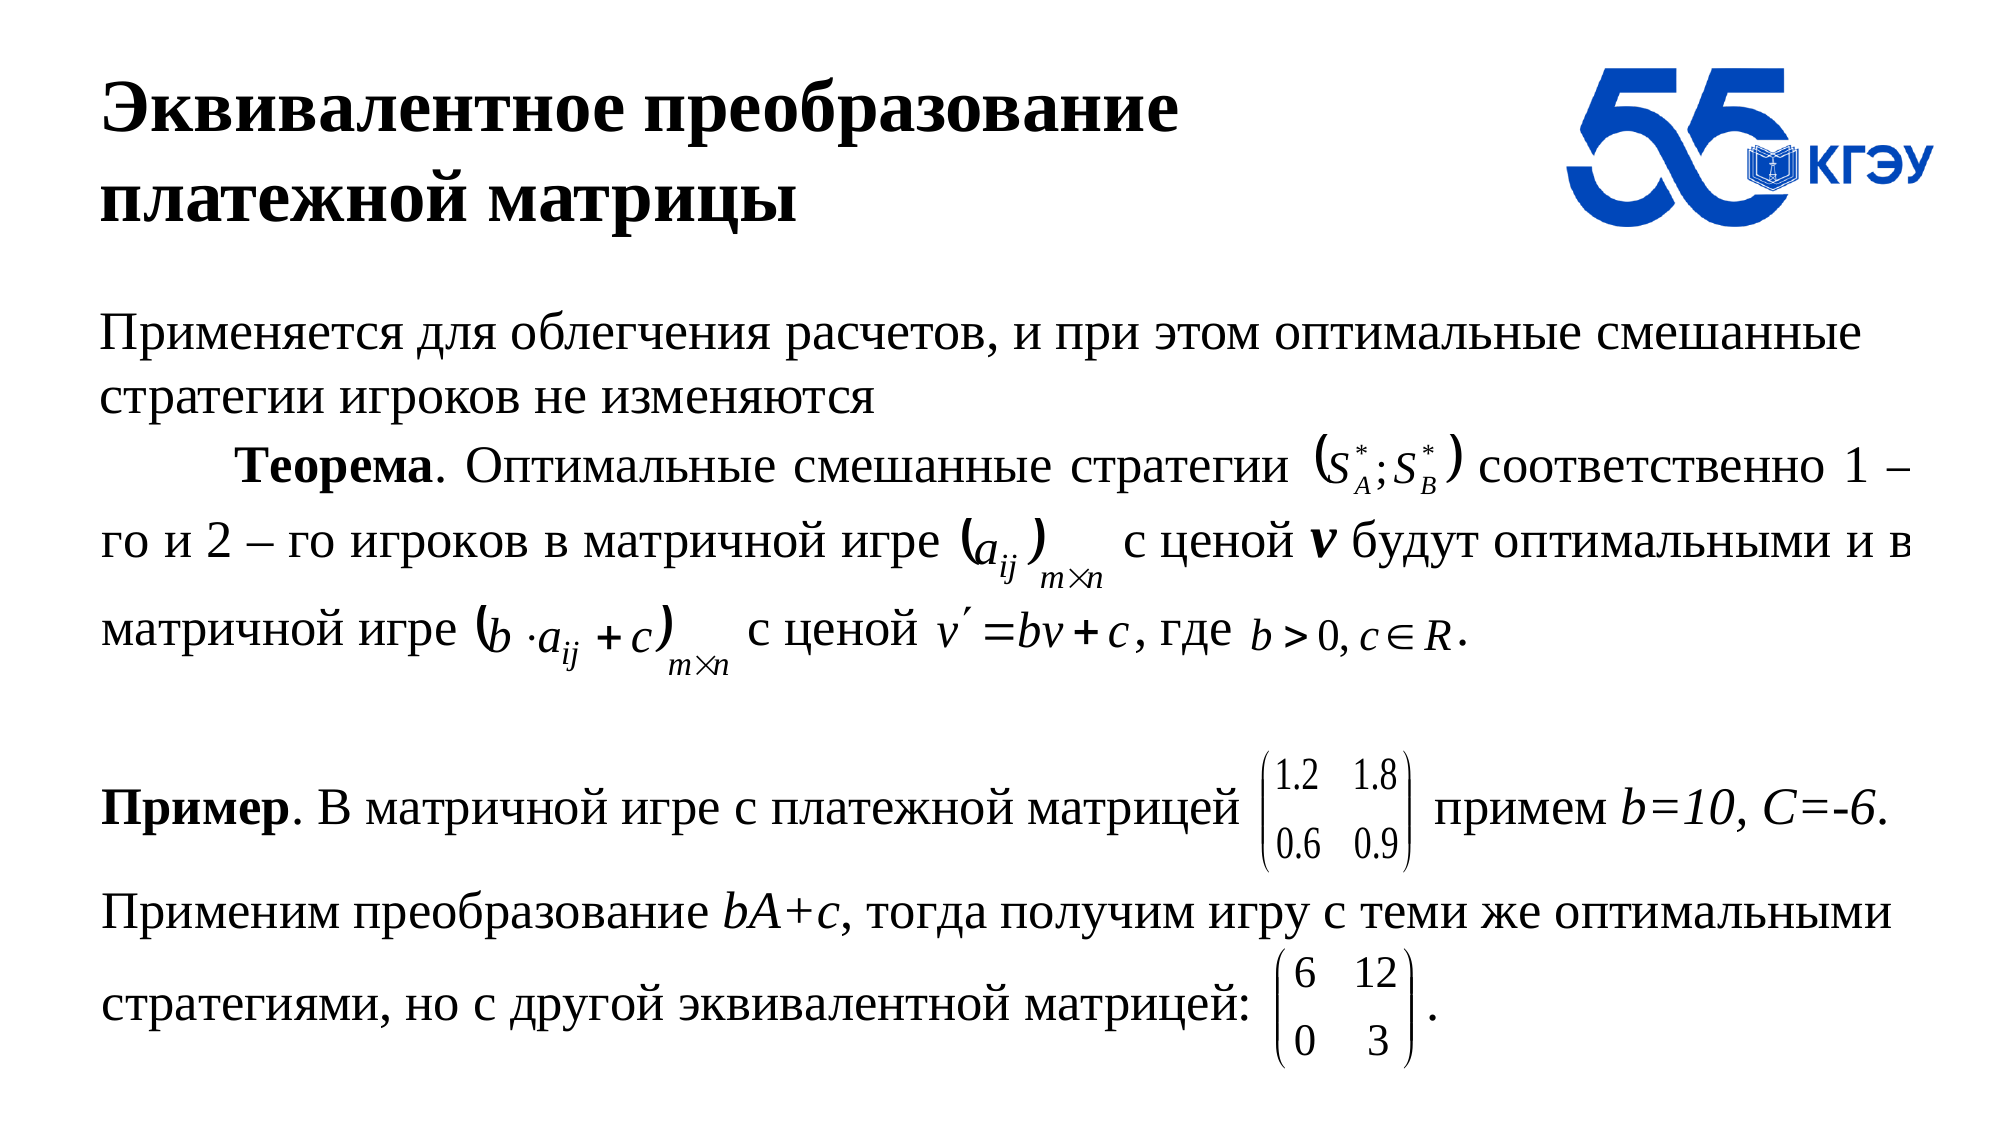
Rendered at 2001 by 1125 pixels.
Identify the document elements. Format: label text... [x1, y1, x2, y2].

picture [101, 433, 1910, 1078]
text_box Применяется для облегчения расчетов, и при этом оптимальные смешанные стратегии игроков не изменяются [85, 287, 1915, 433]
text_box Эквивалентное преобразование платежной матрицы [85, 49, 1570, 244]
picture [1566, 68, 1934, 227]
